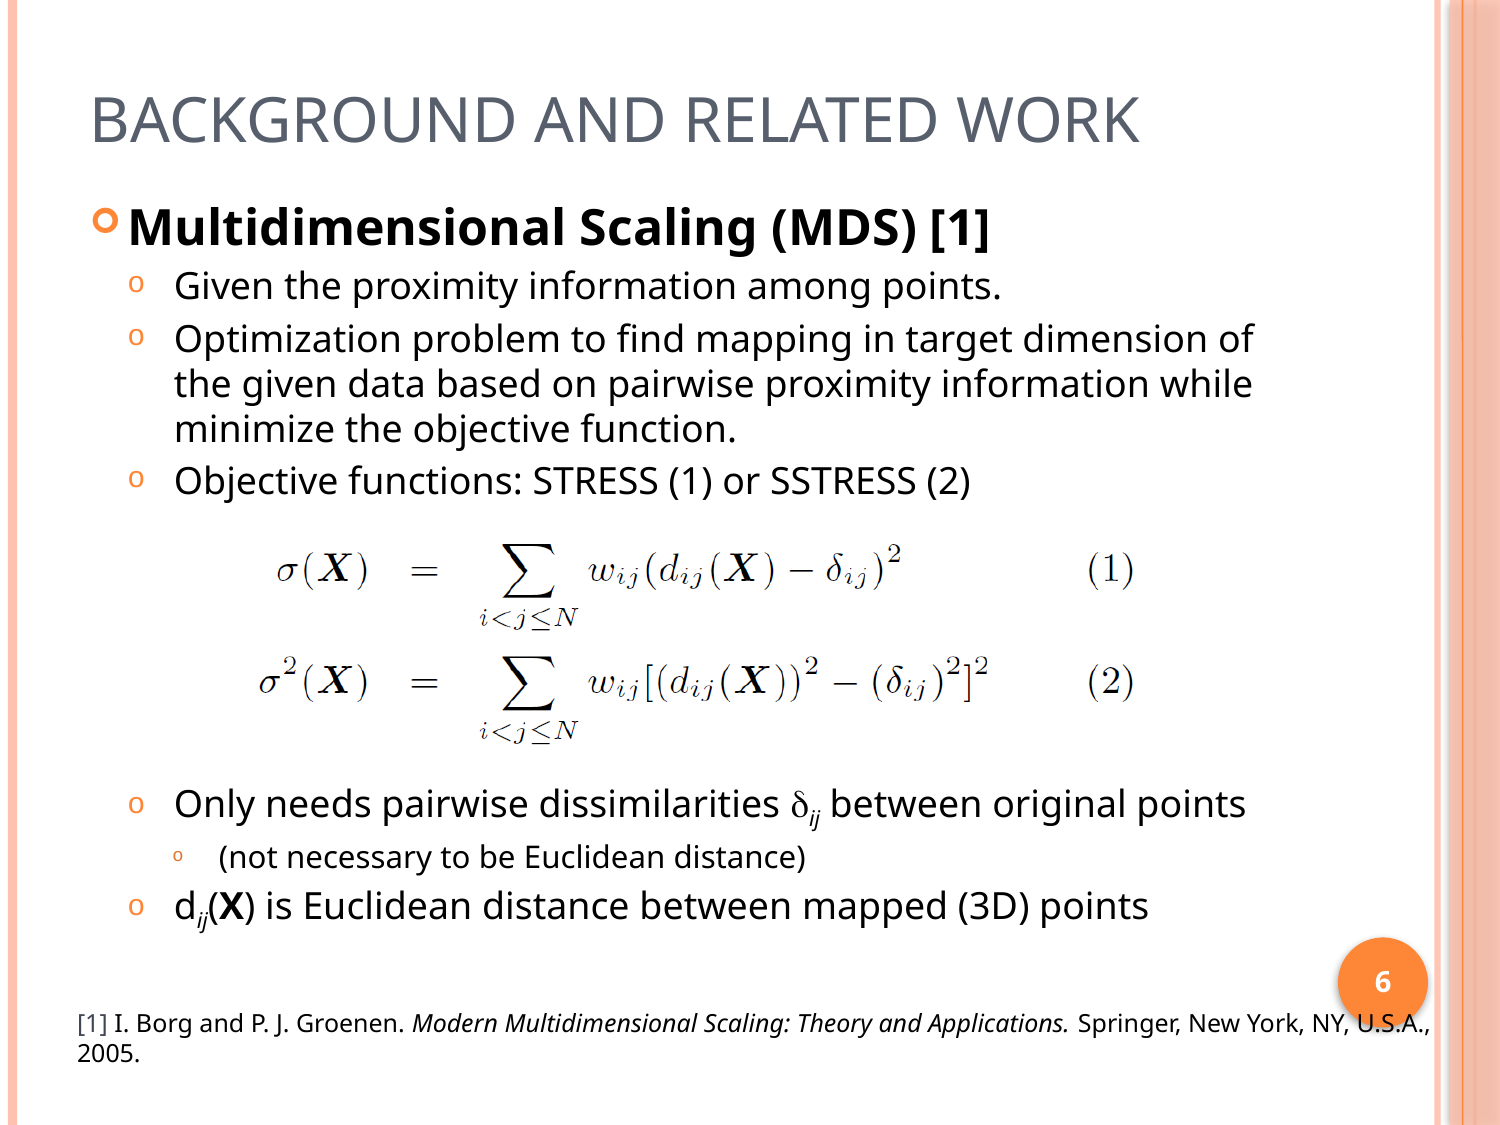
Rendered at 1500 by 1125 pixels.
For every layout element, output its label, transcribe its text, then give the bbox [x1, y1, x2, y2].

list Multidimensional Scaling (MDS) [1] Given the proximity information among points. Optimization problem to find mapping in target dimension of the given data based on pairwise proximity information while minimize the objective function. Objective functions: STRESS (1) or SSTRESS (2) Only needs pairwise dissimilarities ij between original points (not necessary to be Euclidean distance) dij(X) is Euclidean distance between mapped (3D) points [75, 187, 1300, 999]
title Background and Related Work [75, 45, 1300, 163]
text_box [1] I. Borg and P. J. Groenen. Modern Multidimensional Scaling: Theory and Applications. Springer, New York, NY, U.S.A., 2005. [62, 999, 1488, 1105]
slide_number 6 [1333, 940, 1434, 999]
picture [224, 524, 1151, 760]
